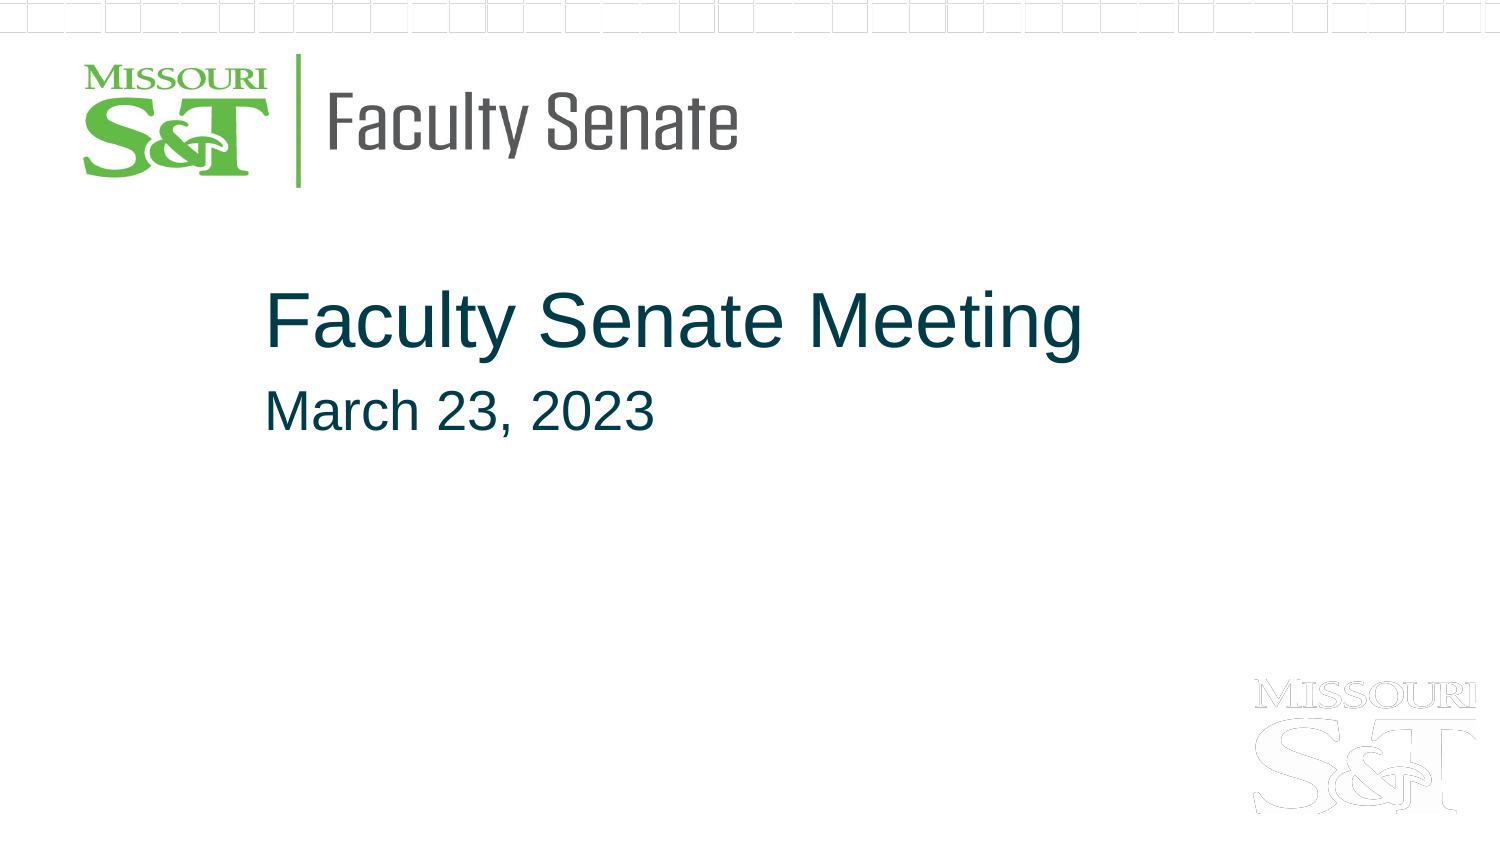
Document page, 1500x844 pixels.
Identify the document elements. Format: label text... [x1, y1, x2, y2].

picture [83, 54, 737, 188]
picture [1253, 679, 1476, 814]
list Faculty Senate Meeting March 23, 2023 [253, 263, 1111, 589]
picture [0, 0, 1500, 33]
